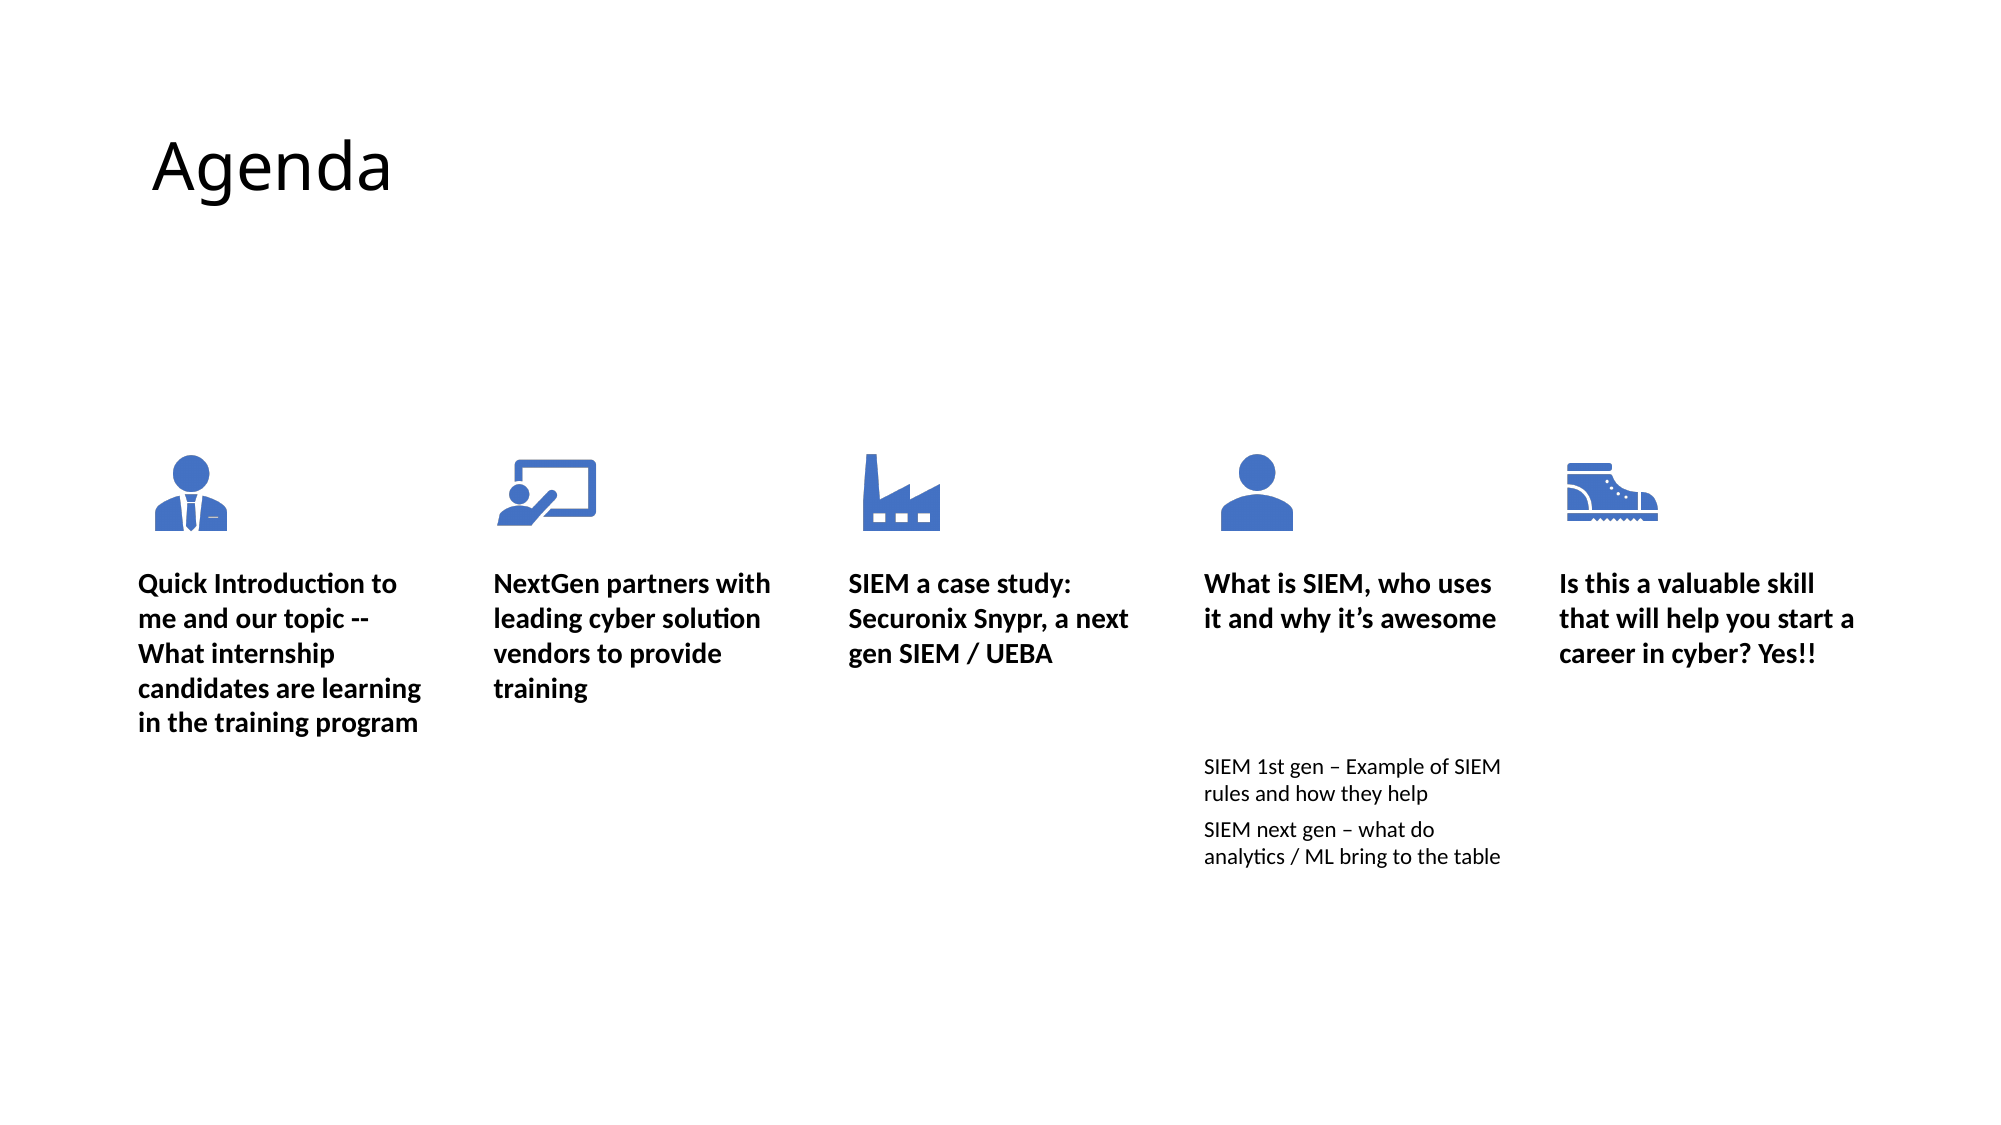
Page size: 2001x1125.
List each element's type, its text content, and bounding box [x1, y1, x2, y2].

title Agenda [137, 59, 1863, 278]
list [137, 299, 1863, 1014]
